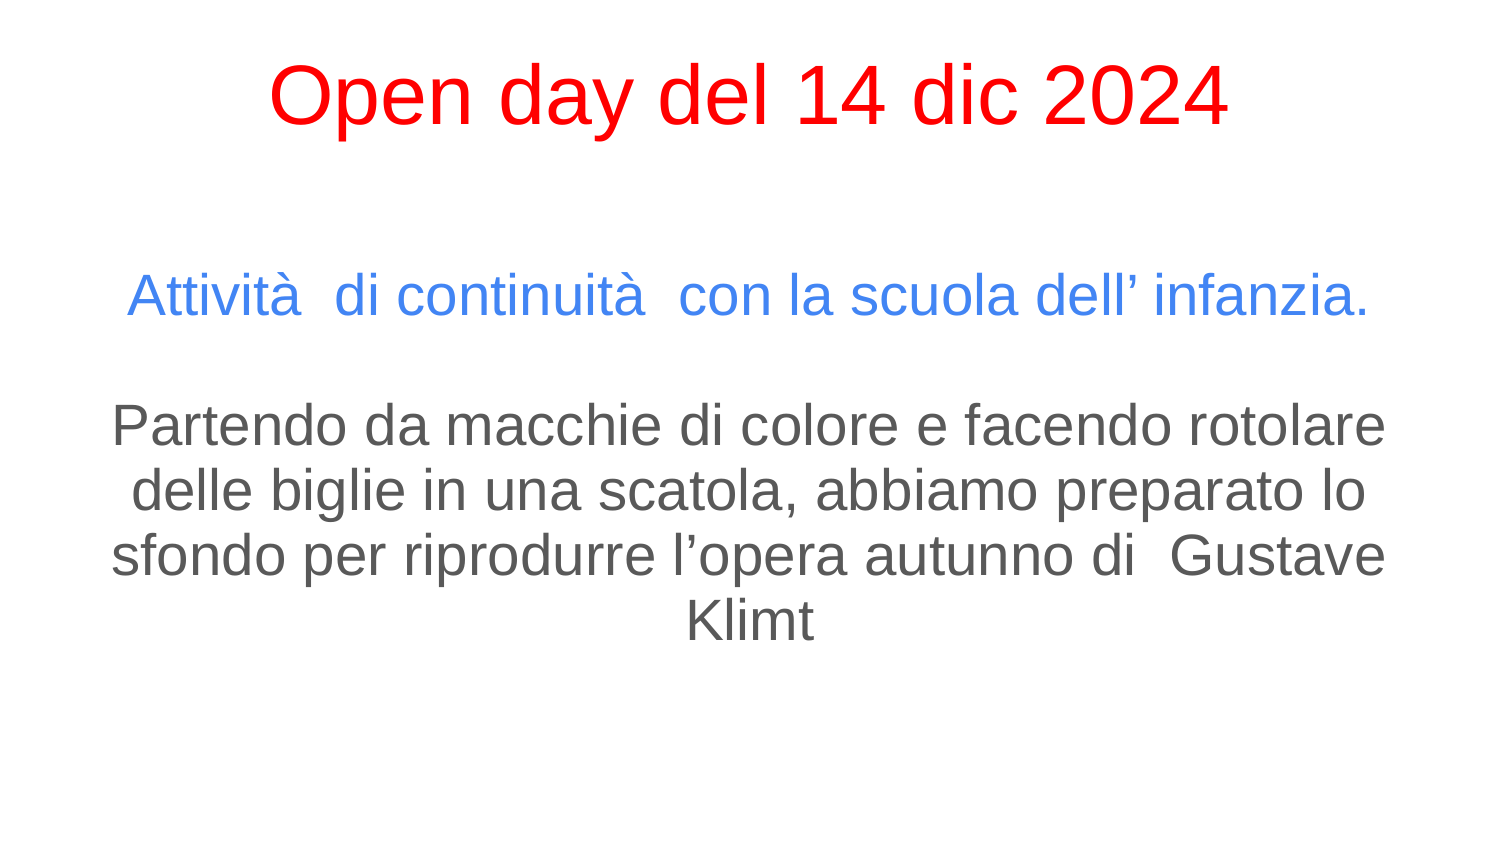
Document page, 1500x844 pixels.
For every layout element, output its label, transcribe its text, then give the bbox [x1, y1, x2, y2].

title Open day del 14 dic 2024 [51, 32, 1449, 158]
subtitle Attività di continuità con la scuola dell’ infanzia. Partendo da macchie di colore e facendo rotolare delle biglie in una scatola, abbiamo preparato lo sfondo per riprodurre l’opera autunno di Gustave Klimt [51, 247, 1449, 747]
